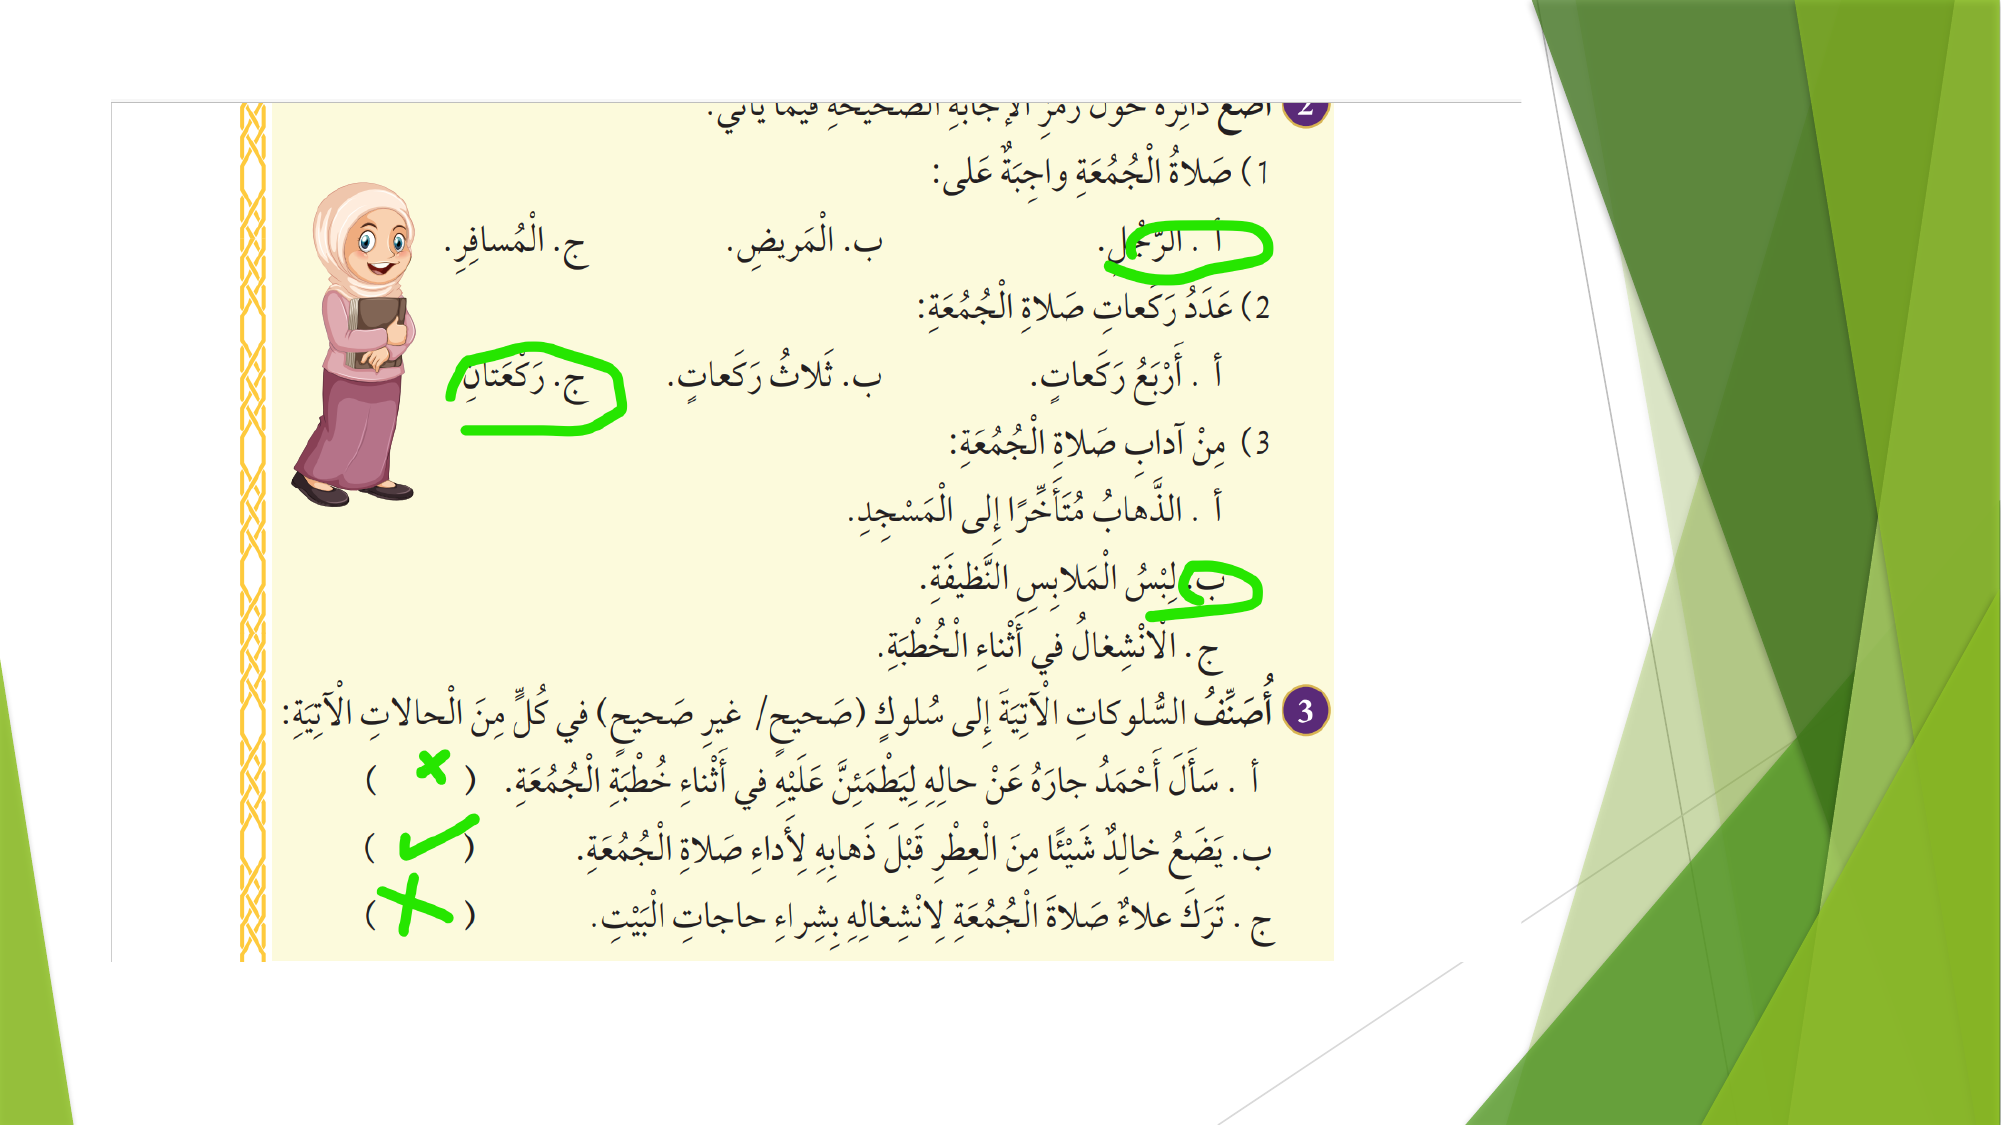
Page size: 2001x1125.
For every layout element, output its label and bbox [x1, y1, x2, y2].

list [110, 99, 1522, 962]
